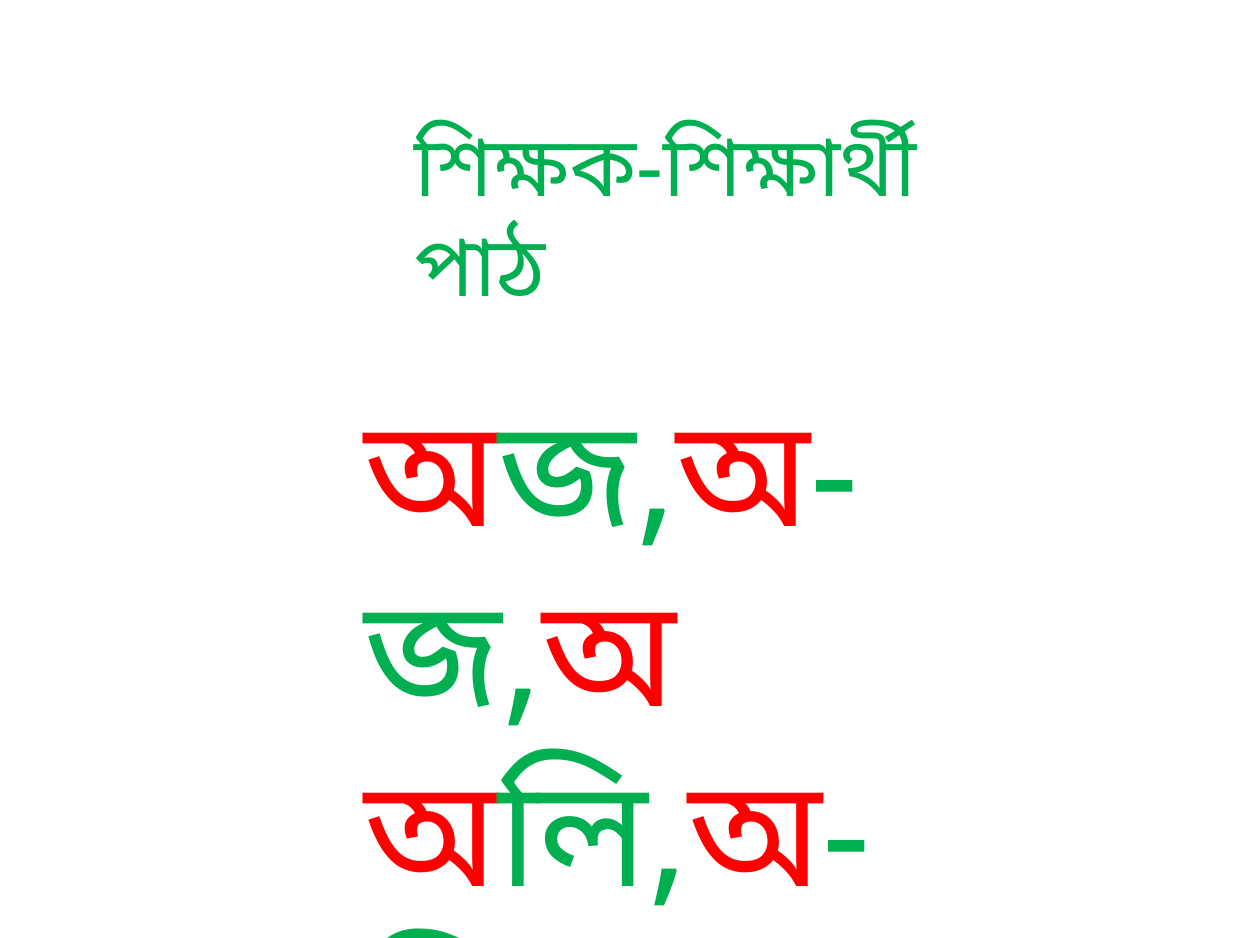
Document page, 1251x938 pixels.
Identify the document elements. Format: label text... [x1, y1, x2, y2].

text_box অজ,অ-জ,অ অলি,অ-লি,অ [350, 368, 1075, 938]
text_box শিক্ষক-শিক্ষার্থী পাঠ [399, 106, 963, 321]
